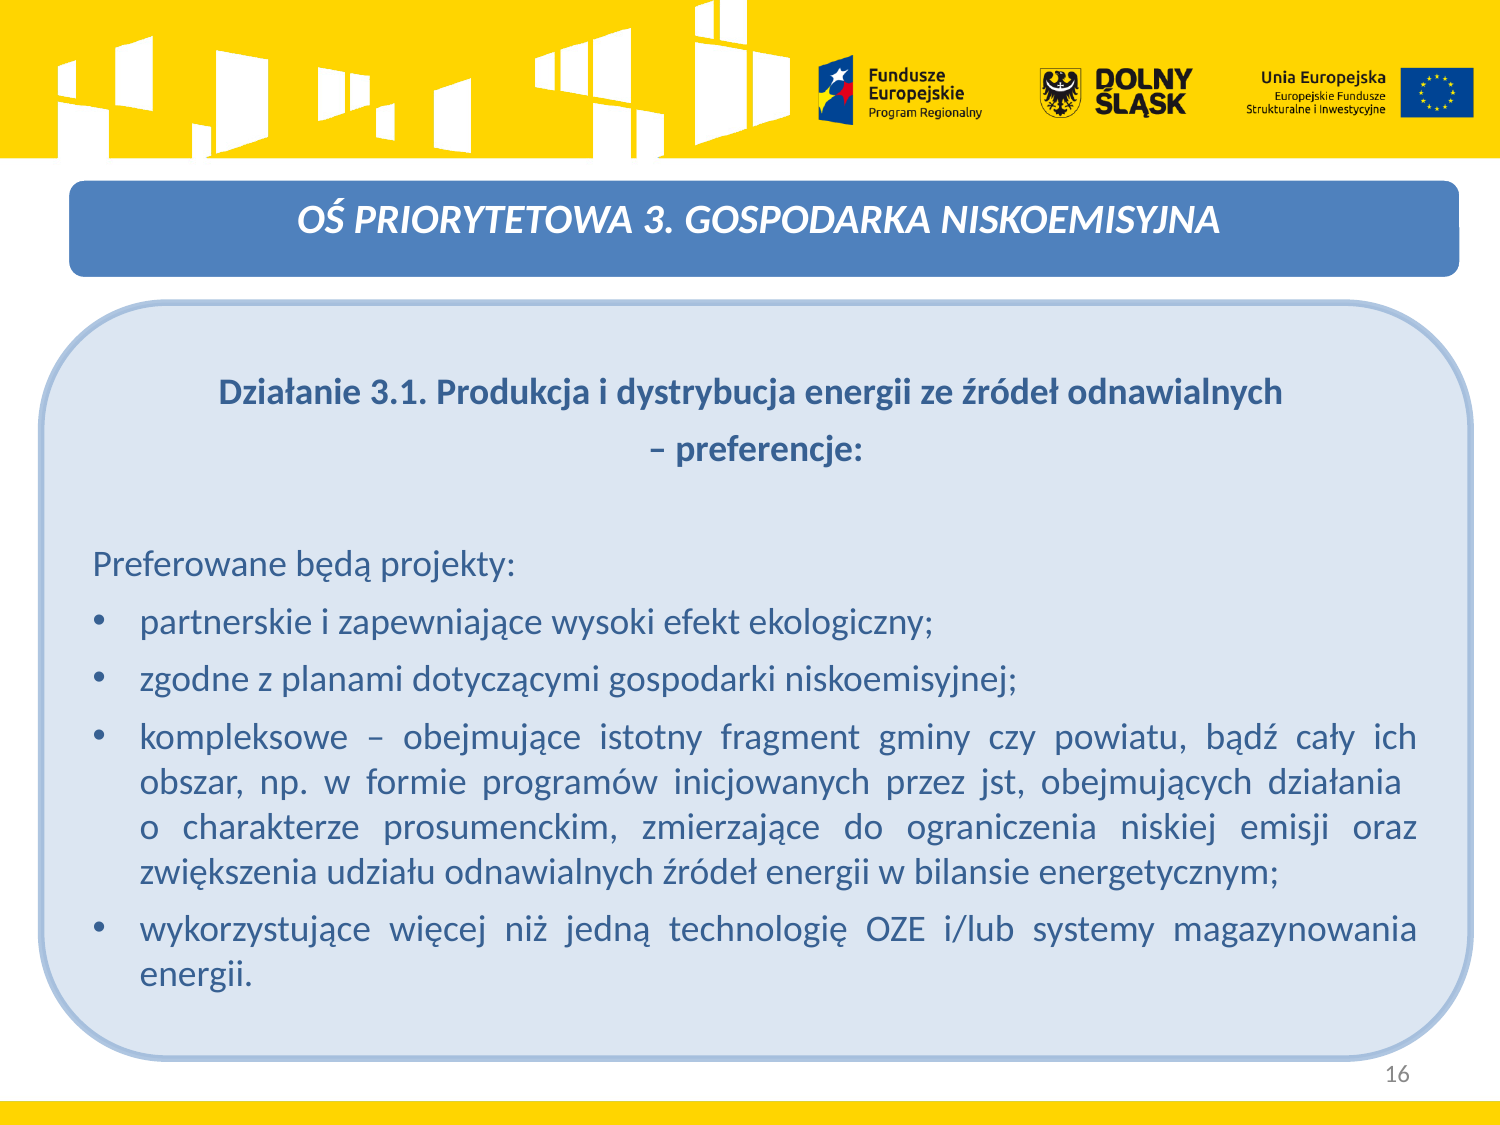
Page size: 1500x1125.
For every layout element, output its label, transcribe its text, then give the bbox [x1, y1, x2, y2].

text_box [46, 184, 1442, 381]
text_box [64, 160, 1462, 280]
picture [0, 0, 1500, 1125]
text_box Działanie 3.1. Produkcja i dystrybucja energii ze źródeł odnawialnych – preferencje: Preferowane będą projekty: partnerskie i zapewniające wysoki efekt ekologiczny; zgodne z planami dotyczącymi gospodarki niskoemisyjnej; kompleksowe – obejmujące istotny fragment gminy czy powiatu, bądź cały ich obszar, np. w formie programów inicjowanych przez jst, obejmujących działania o charakterze prosumenckim, zmierzające do ograniczenia niskiej emisji oraz zwiększenia udziału odnawialnych źródeł energii w bilansie energetycznym; wykorzystujące więcej niż jedną technologię OZE i/lub systemy magazynowania energii. [37, 299, 1474, 1062]
slide_number 16 [1074, 1042, 1425, 1103]
